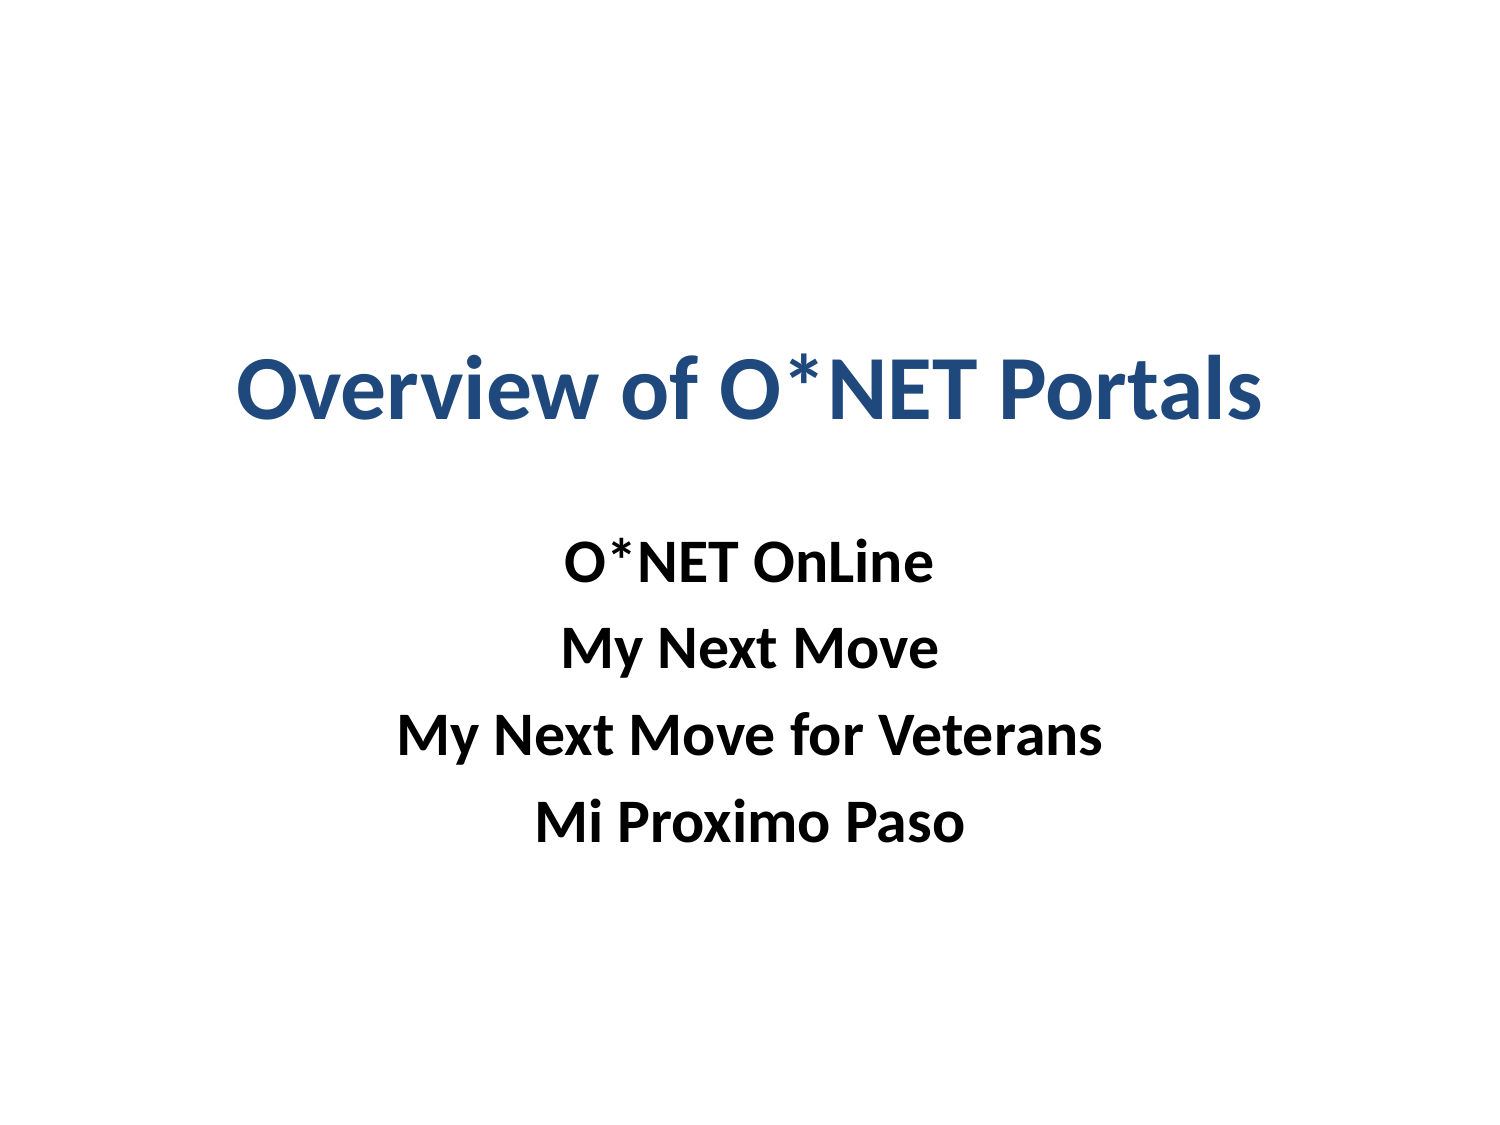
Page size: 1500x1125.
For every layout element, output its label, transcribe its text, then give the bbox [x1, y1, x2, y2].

title Overview of O*NET Portals [112, 262, 1388, 504]
subtitle O*NET OnLine My Next Move My Next Move for Veterans Mi Proximo Paso [225, 512, 1275, 863]
